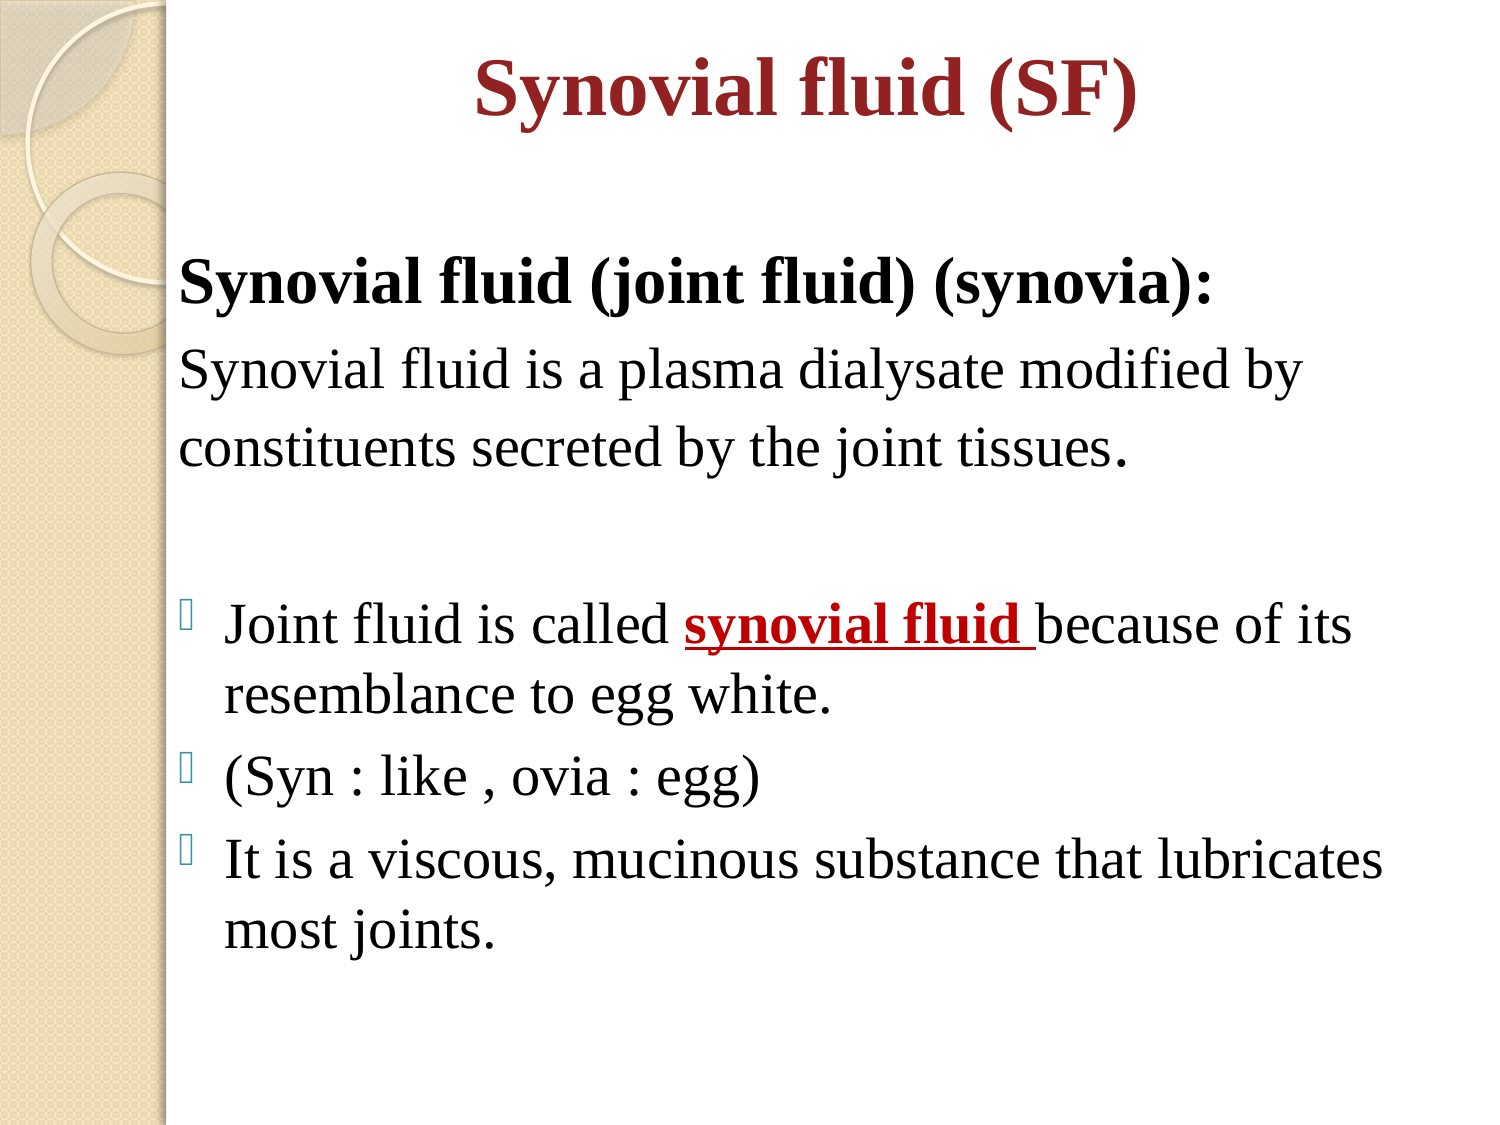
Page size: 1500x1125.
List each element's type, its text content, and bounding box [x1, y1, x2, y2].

list Synovial fluid (SF) Synovial fluid (joint fluid) (synovia): Synovial fluid is a plasma dialysate modified by constituents secreted by the joint tissues. Joint fluid is called synovial fluid because of its resemblance to egg white. (Syn : like , ovia : egg) It is a viscous, mucinous substance that lubricates most joints. [150, 24, 1450, 1125]
